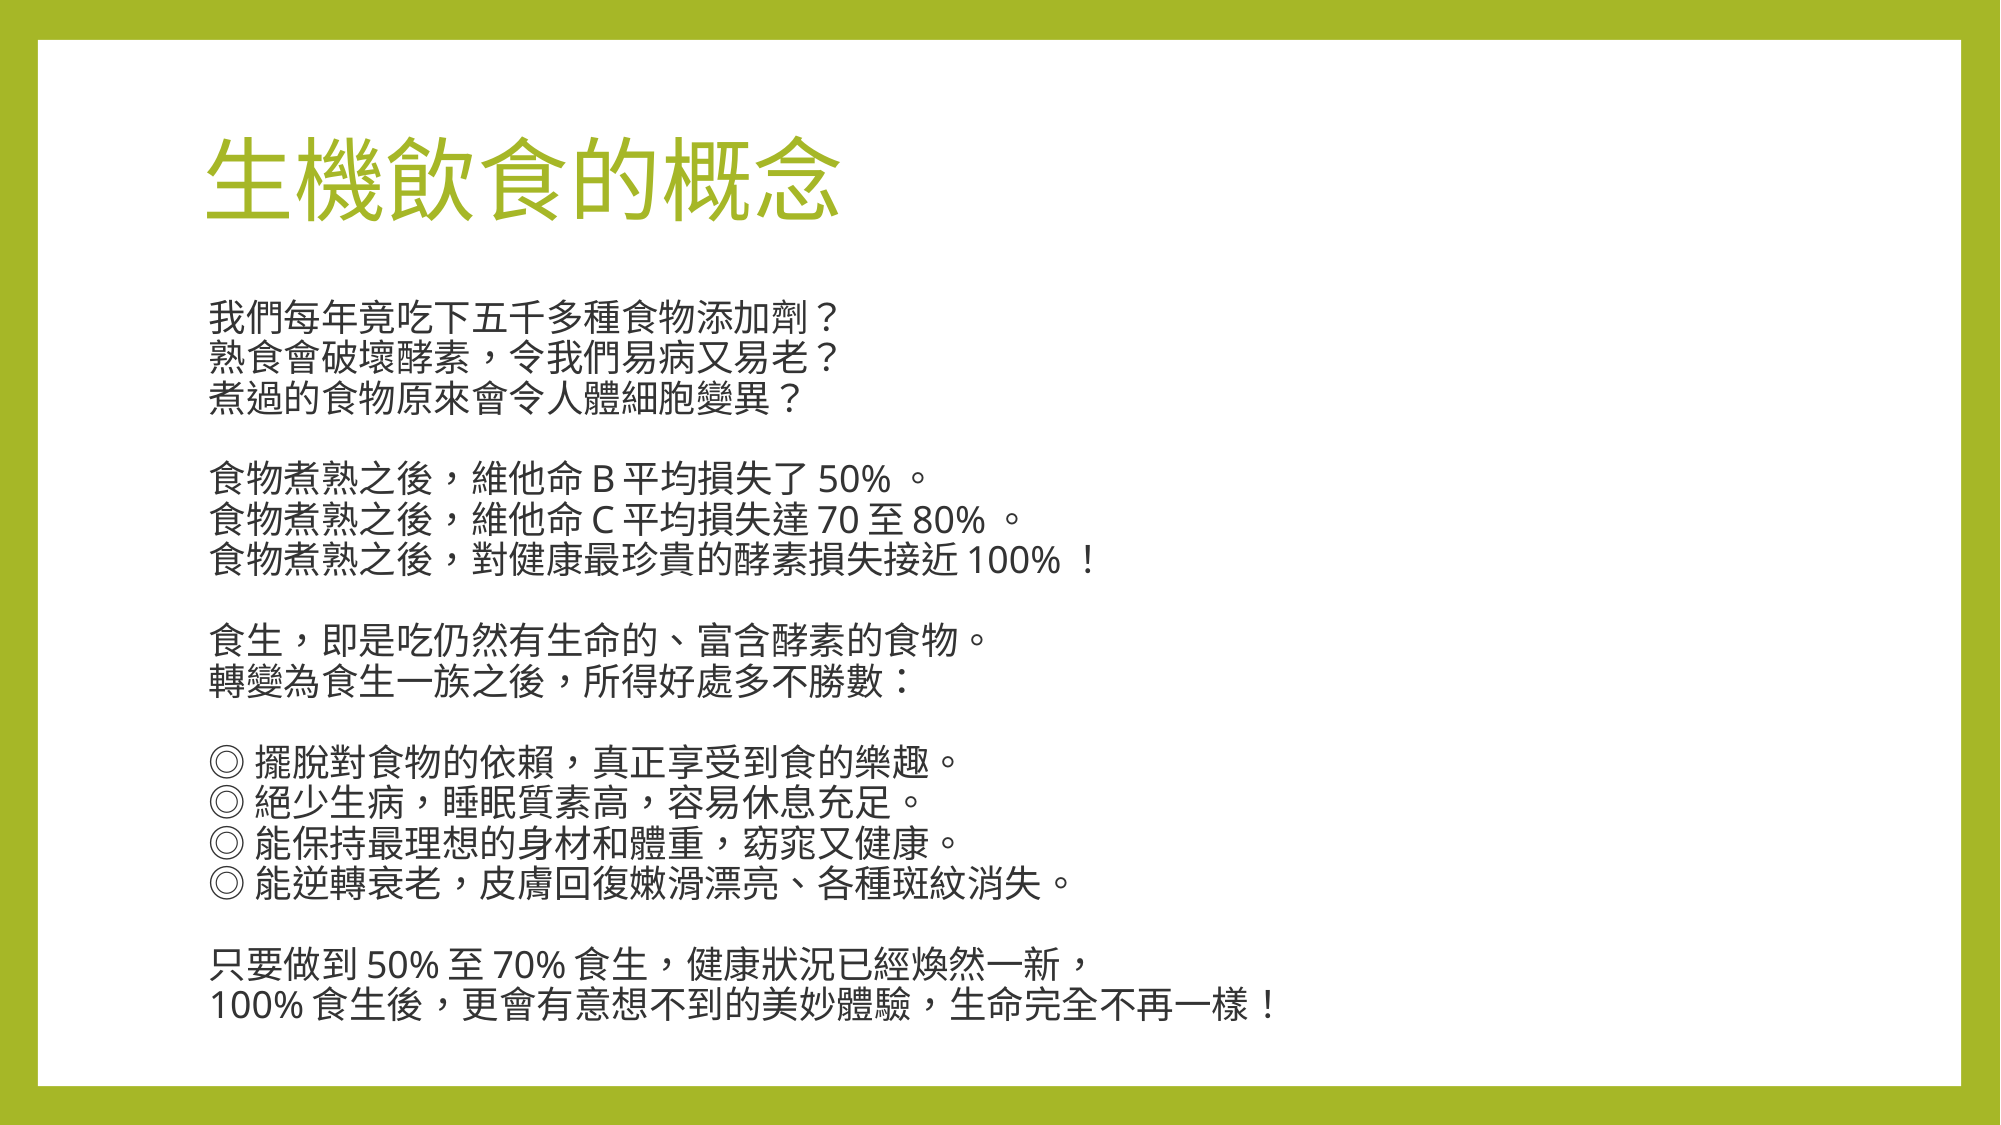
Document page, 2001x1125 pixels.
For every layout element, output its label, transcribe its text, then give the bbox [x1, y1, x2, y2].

list 我們每年竟吃下五千多種食物添加劑？ 熟食會破壞酵素，令我們易病又易老？ 煮過的食物原來會令人體細胞變異？ 食物煮熟之後，維他命B平均損失了50%。 食物煮熟之後，維他命C平均損失達70至80%。 食物煮熟之後，對健康最珍貴的酵素損失接近100%！ 食生，即是吃仍然有生命的、富含酵素的食物。 轉變為食生一族之後，所得好處多不勝數： ◎ 擺脫對食物的依賴，真正享受到食的樂趣。 ◎ 絕少生病，睡眠質素高，容易休息充足。 ◎ 能保持最理想的身材和體重，窈窕又健康。 ◎ 能逆轉衰老，皮膚回復嫩滑漂亮、各種斑紋消失。 只要做到50%至70%食生，健康狀況已經煥然一新， 100%食生後，更會有意想不到的美妙體驗，生命完全不再一樣！ [187, 291, 1807, 1043]
title 生機飲食的概念 [187, 99, 1808, 270]
